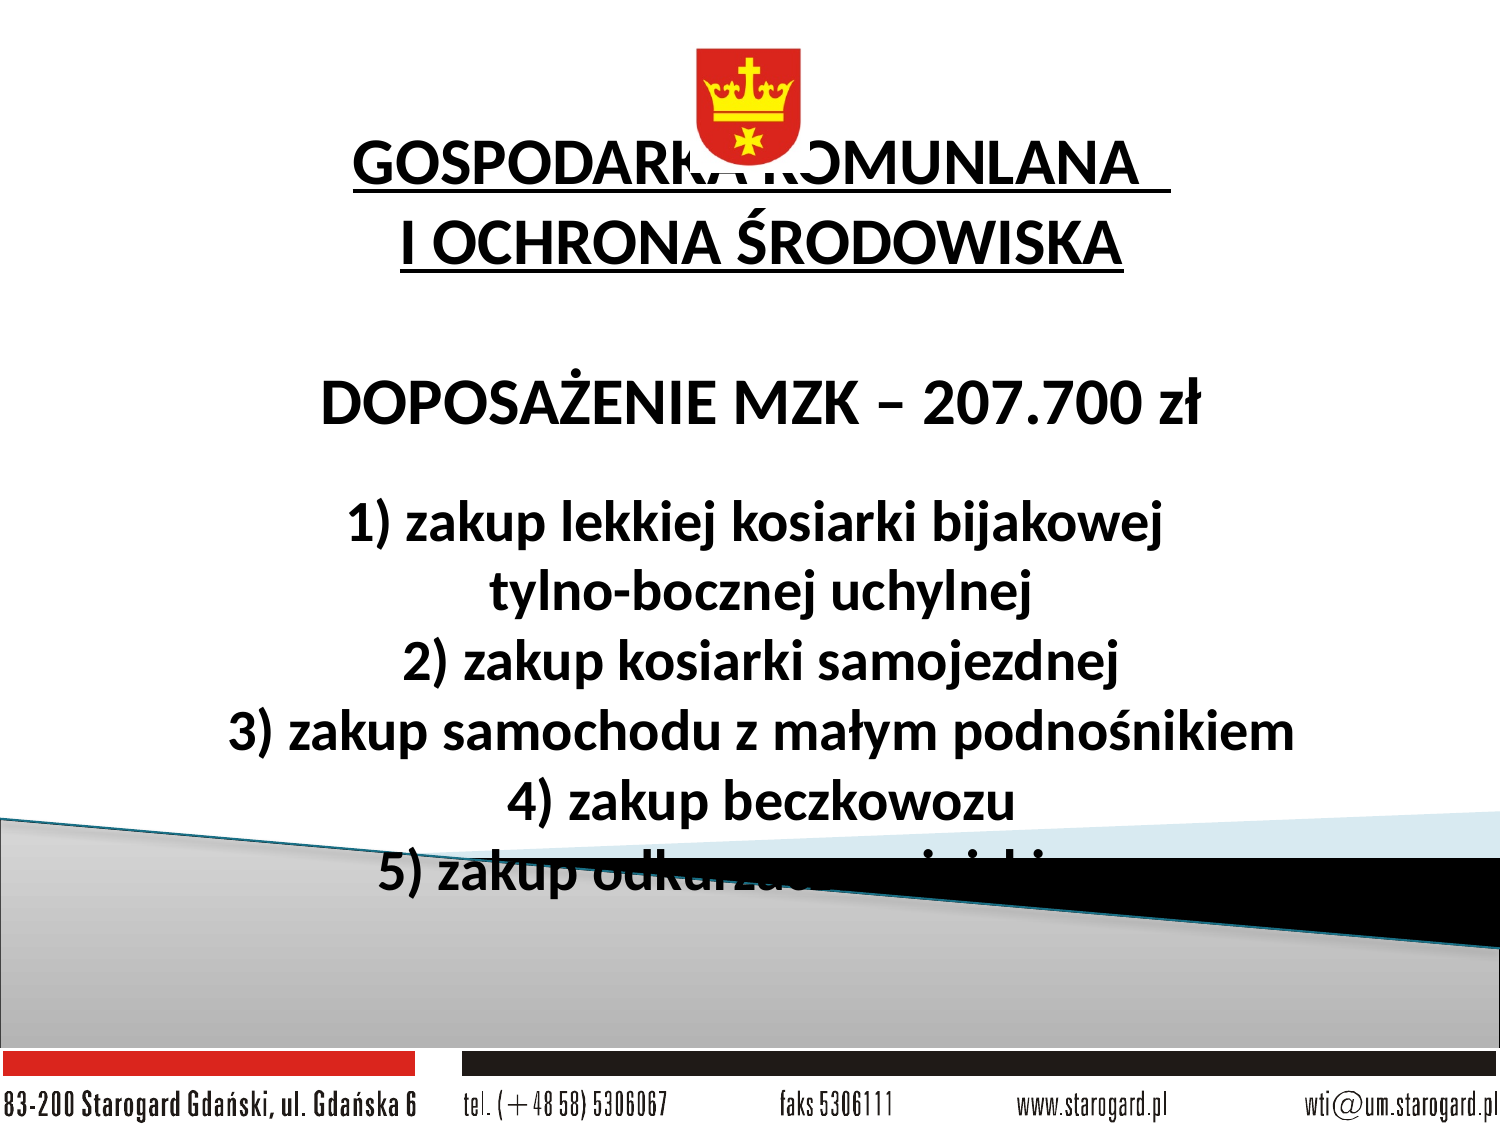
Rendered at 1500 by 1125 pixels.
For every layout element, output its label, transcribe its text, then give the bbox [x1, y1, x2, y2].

title GOSPODARKA KOMUNLANA I OCHRONA ŚRODOWISKA DOPOSAŻENIE MZK – 207.700 zł 1) zakup lekkiej kosiarki bijakowej tylno-bocznej uchylnej 2) zakup kosiarki samojezdnej 3) zakup samochodu z małym podnośnikiem 4) zakup beczkowozu 5) zakup odkurzacza miejskiego [64, 255, 1459, 1035]
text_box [0, 1048, 1500, 1125]
picture [690, 42, 810, 173]
